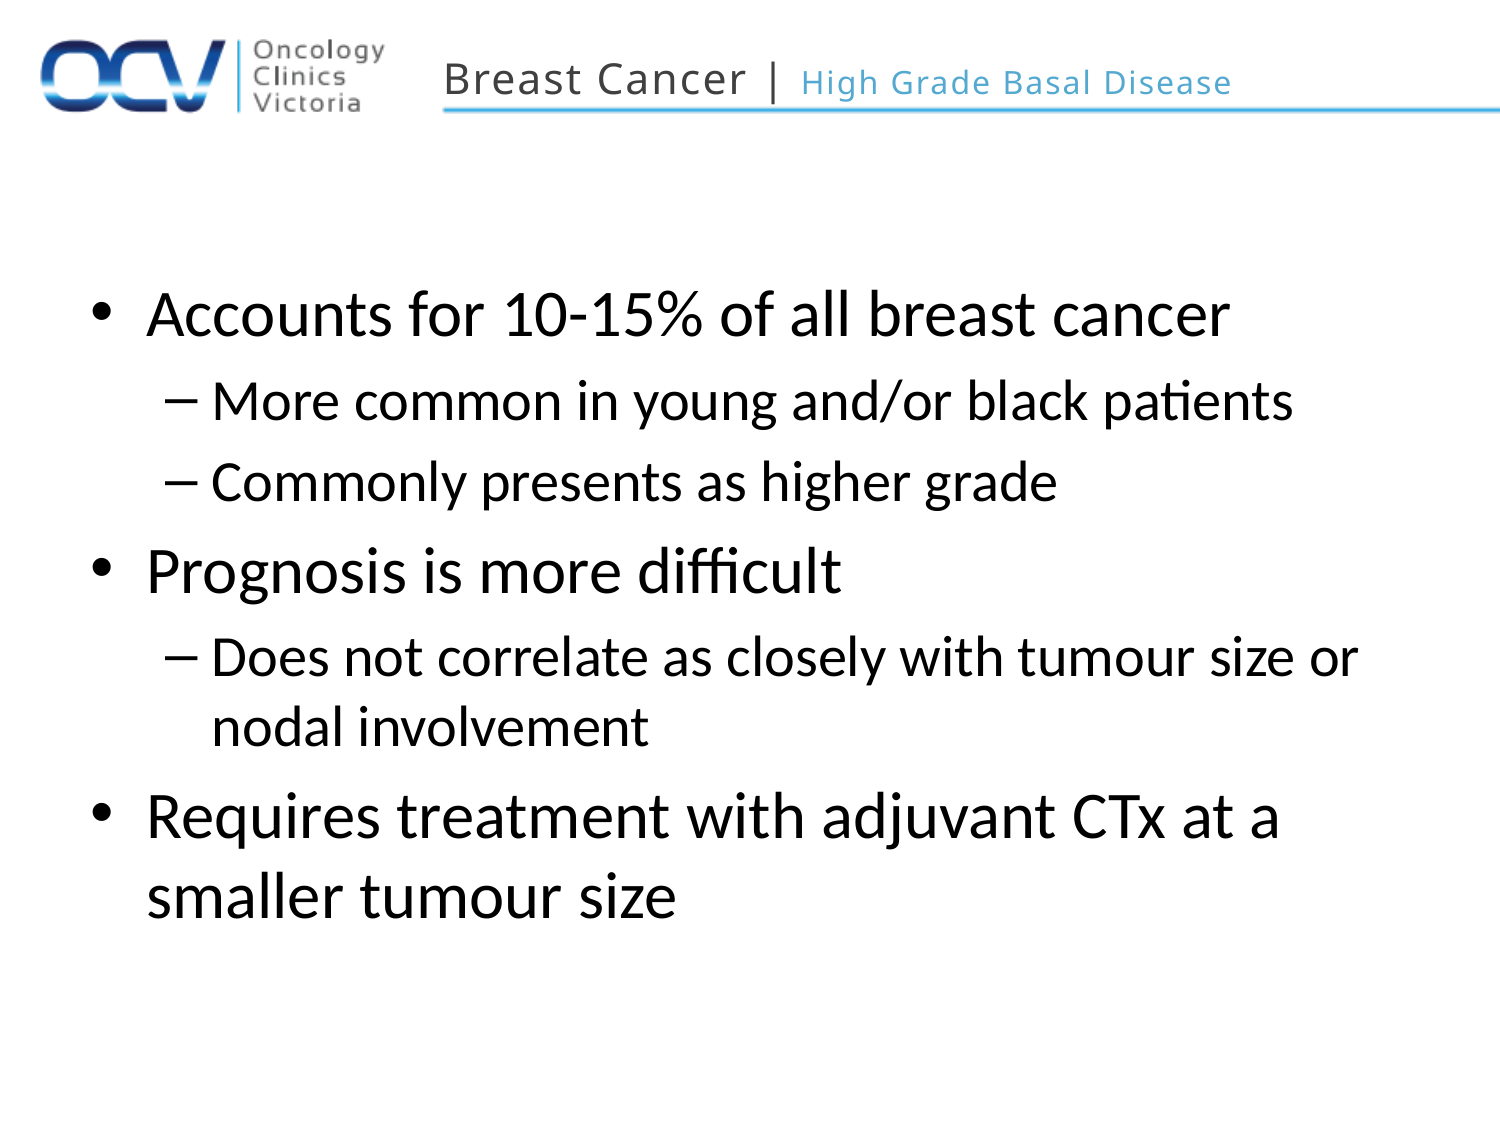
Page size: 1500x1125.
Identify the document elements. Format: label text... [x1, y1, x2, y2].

list Accounts for 10-15% of all breast cancer More common in young and/or black patients Commonly presents as higher grade Prognosis is more difficult Does not correlate as closely with tumour size or nodal involvement Requires treatment with adjuvant CTx at a smaller tumour size [75, 262, 1425, 1005]
picture [0, 0, 1500, 176]
